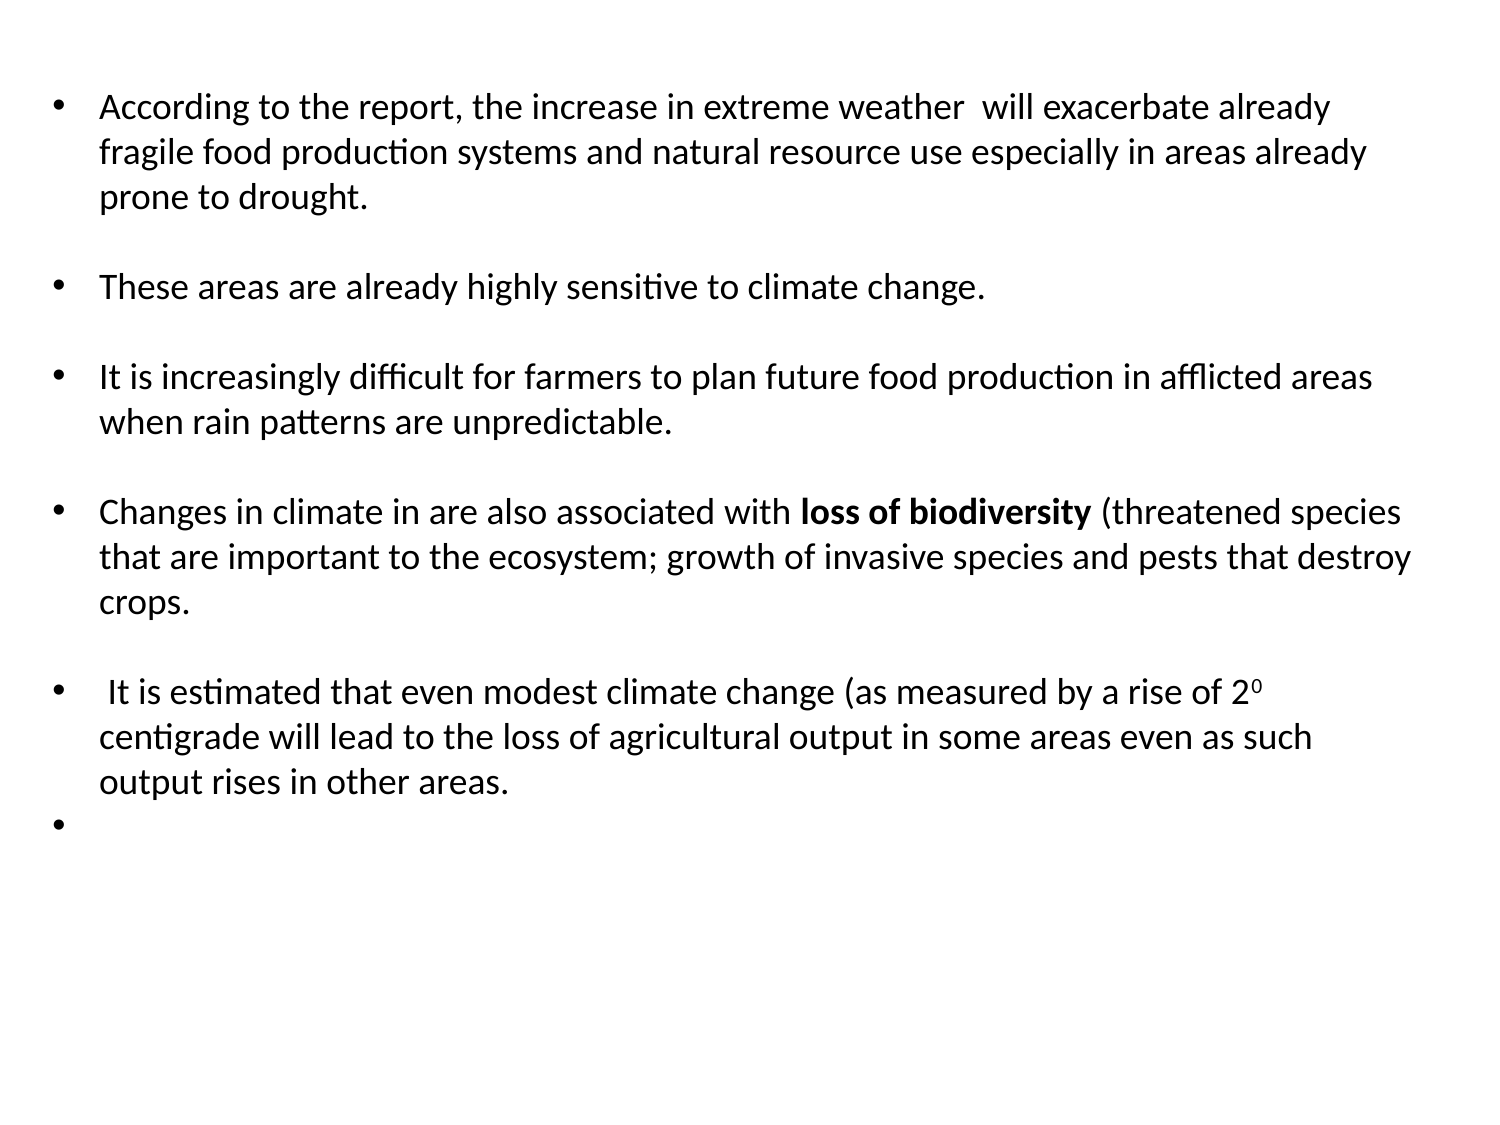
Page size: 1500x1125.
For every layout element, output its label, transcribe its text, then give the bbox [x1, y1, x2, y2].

text_box According to the report, the increase in extreme weather will exacerbate already fragile food production systems and natural resource use especially in areas already prone to drought. These areas are already highly sensitive to climate change. It is increasingly difficult for farmers to plan future food production in afflicted areas when rain patterns are unpredictable. Changes in climate in are also associated with loss of biodiversity (threatened species that are important to the ecosystem; growth of invasive species and pests that destroy crops. It is estimated that even modest climate change (as measured by a rise of 20 centigrade will lead to the loss of agricultural output in some areas even as such output rises in other areas. [37, 74, 1438, 990]
